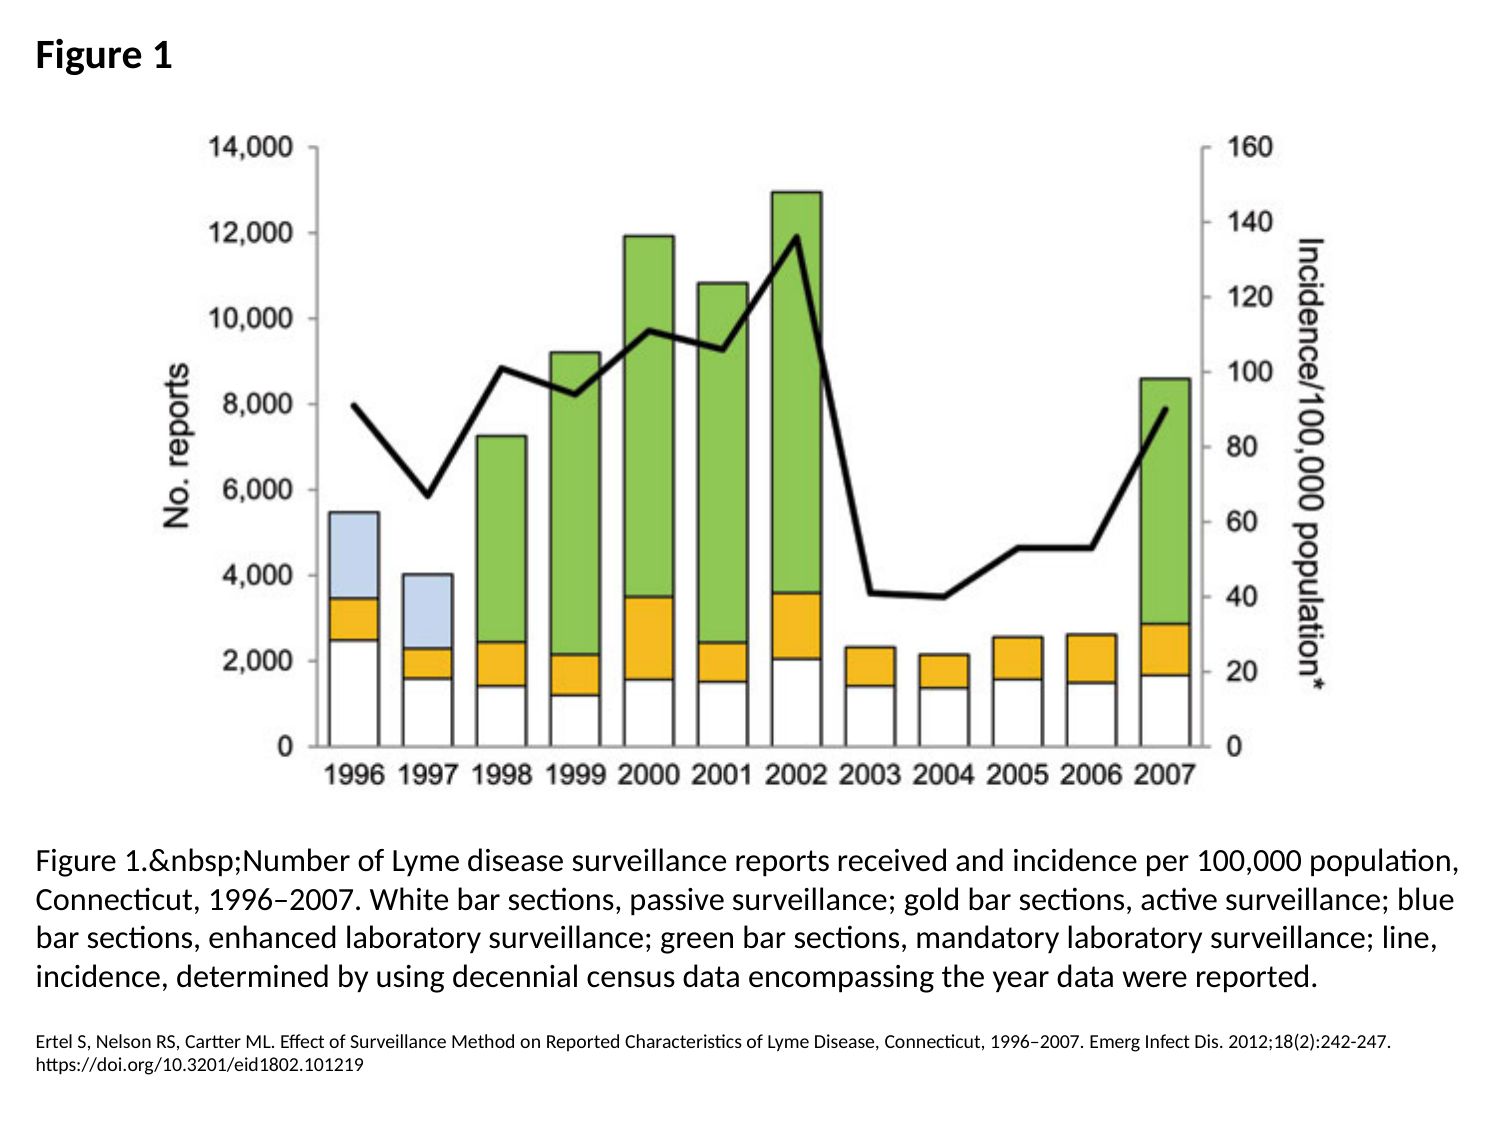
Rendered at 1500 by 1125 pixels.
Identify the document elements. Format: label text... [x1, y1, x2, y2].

text_box Figure 1 [19, 19, 1481, 85]
text_box Figure 1.&nbsp;Number of Lyme disease surveillance reports received and incidence per 100,000 population, Connecticut, 1996–2007. White bar sections, passive surveillance; gold bar sections, active surveillance; blue bar sections, enhanced laboratory surveillance; green bar sections, mandatory laboratory surveillance; line, incidence, determined by using decennial census data encompassing the year data were reported. [19, 810, 1481, 1019]
picture [151, 103, 1349, 813]
text_box Ertel S, Nelson RS, Cartter ML. Effect of Surveillance Method on Reported Characteristics of Lyme Disease, Connecticut, 1996–2007. Emerg Infect Dis. 2012;18(2):242-247. https://doi.org/10.3201/eid1802.101219 [19, 1019, 1481, 1085]
